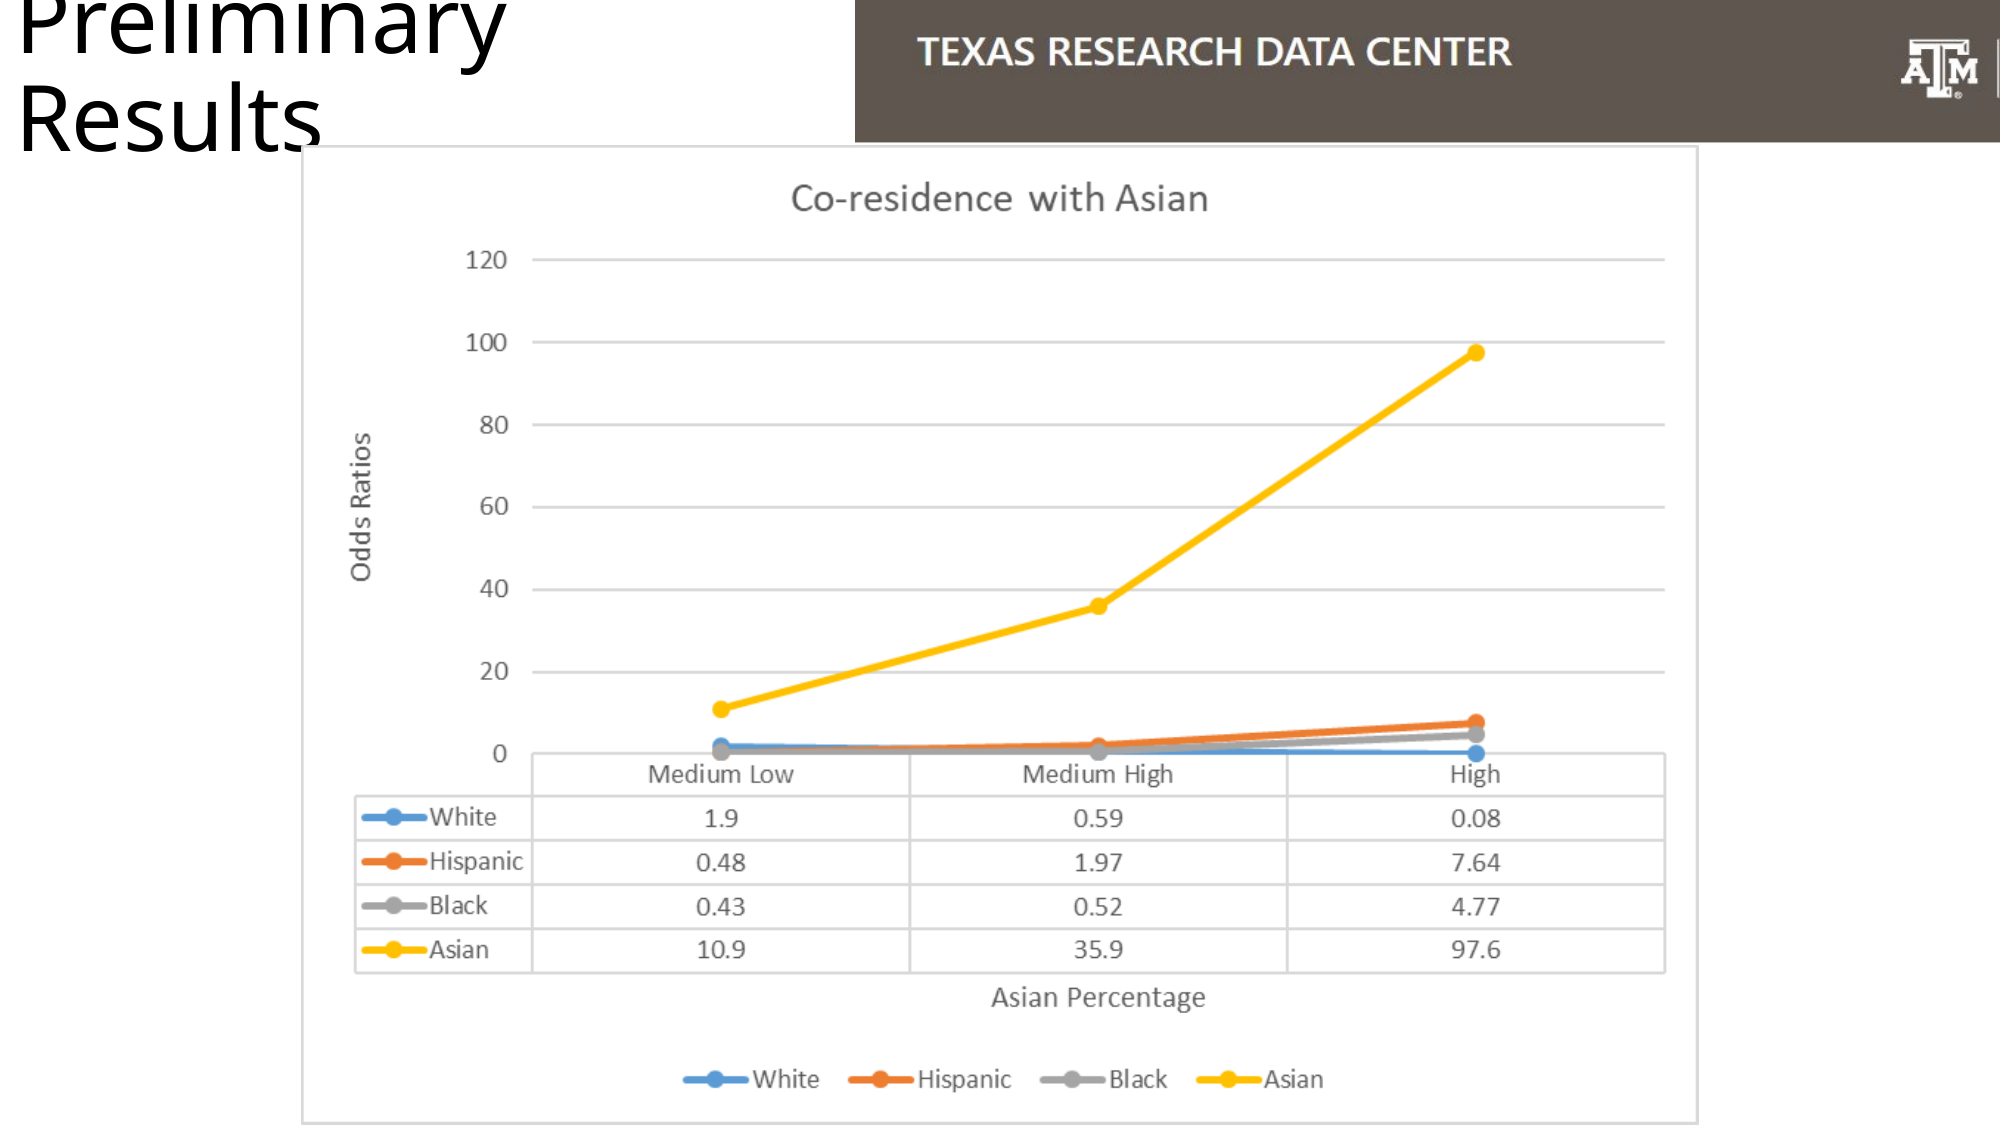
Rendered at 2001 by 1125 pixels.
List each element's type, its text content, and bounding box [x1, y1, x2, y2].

title Preliminary Results [0, 0, 820, 146]
picture [301, 0, 2000, 1125]
